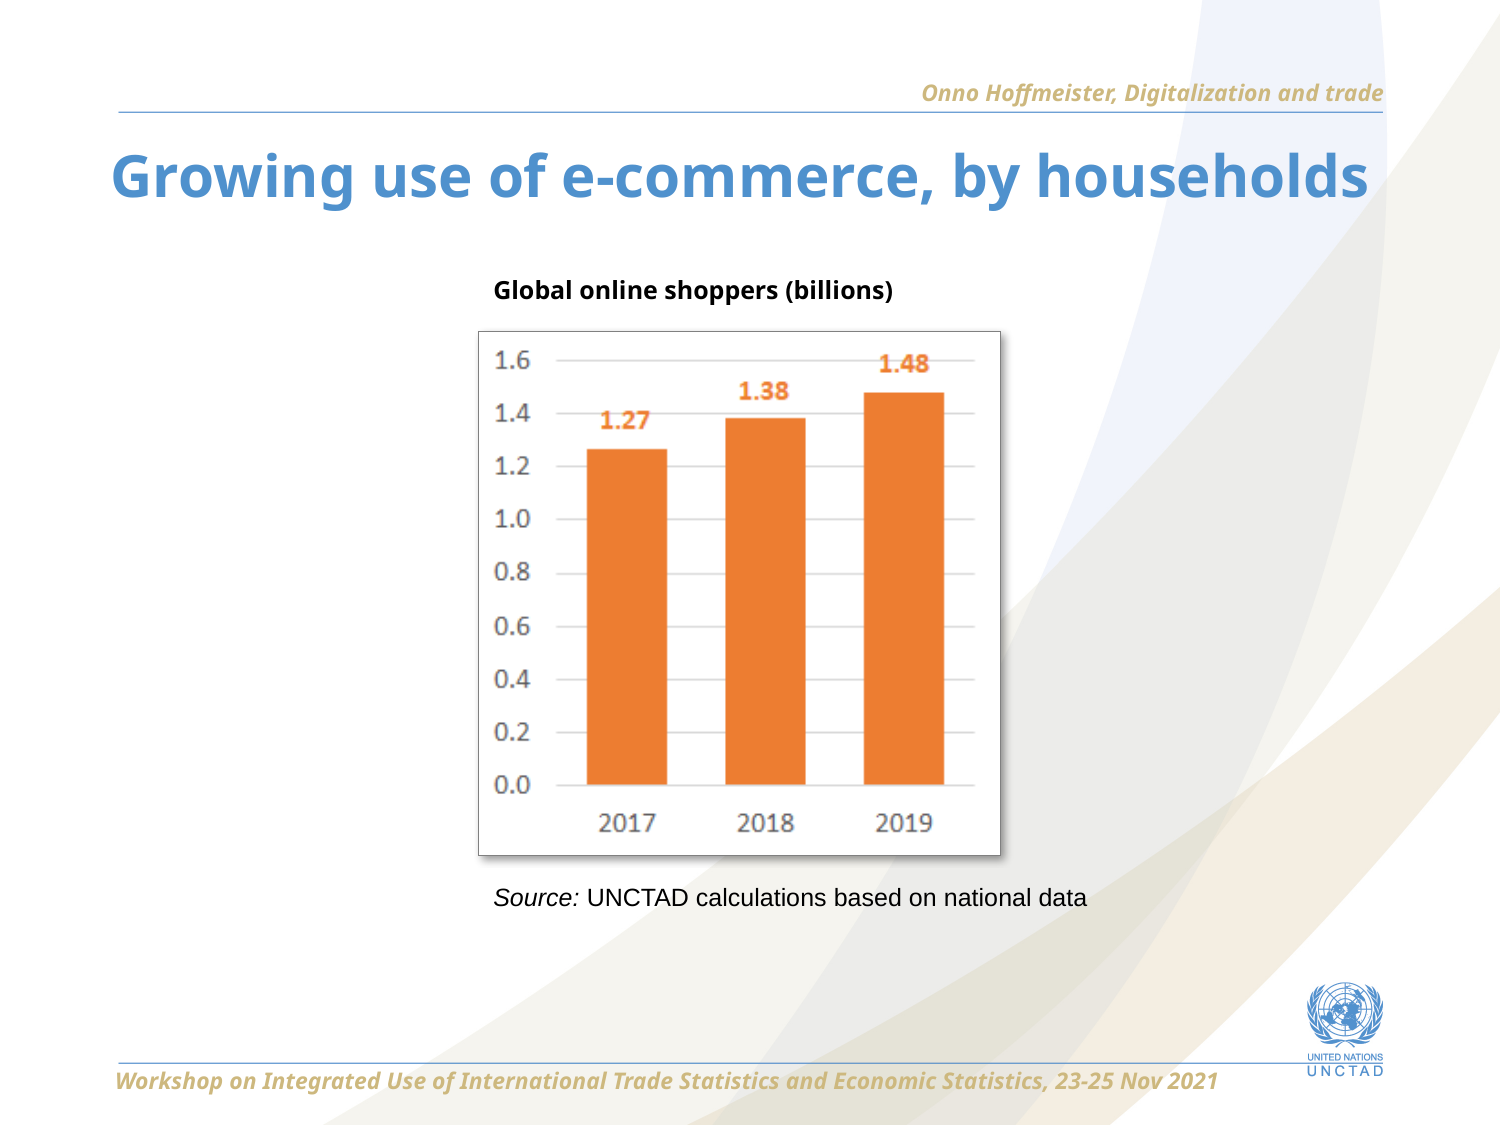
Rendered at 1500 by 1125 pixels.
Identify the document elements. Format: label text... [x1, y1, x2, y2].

text_box Source: UNCTAD calculations based on national data [478, 875, 1270, 918]
list Onno Hoffmeister, Digitalization and trade [277, 70, 1400, 116]
text_box Workshop on Integrated Use of International Trade Statistics and Economic Statistics, 23-25 Nov 2021 [100, 1059, 1329, 1103]
title Global online shoppers (billions) [478, 255, 935, 325]
text_box Growing use of e-commerce, by households [95, 120, 1459, 227]
picture [0, 0, 1500, 1125]
